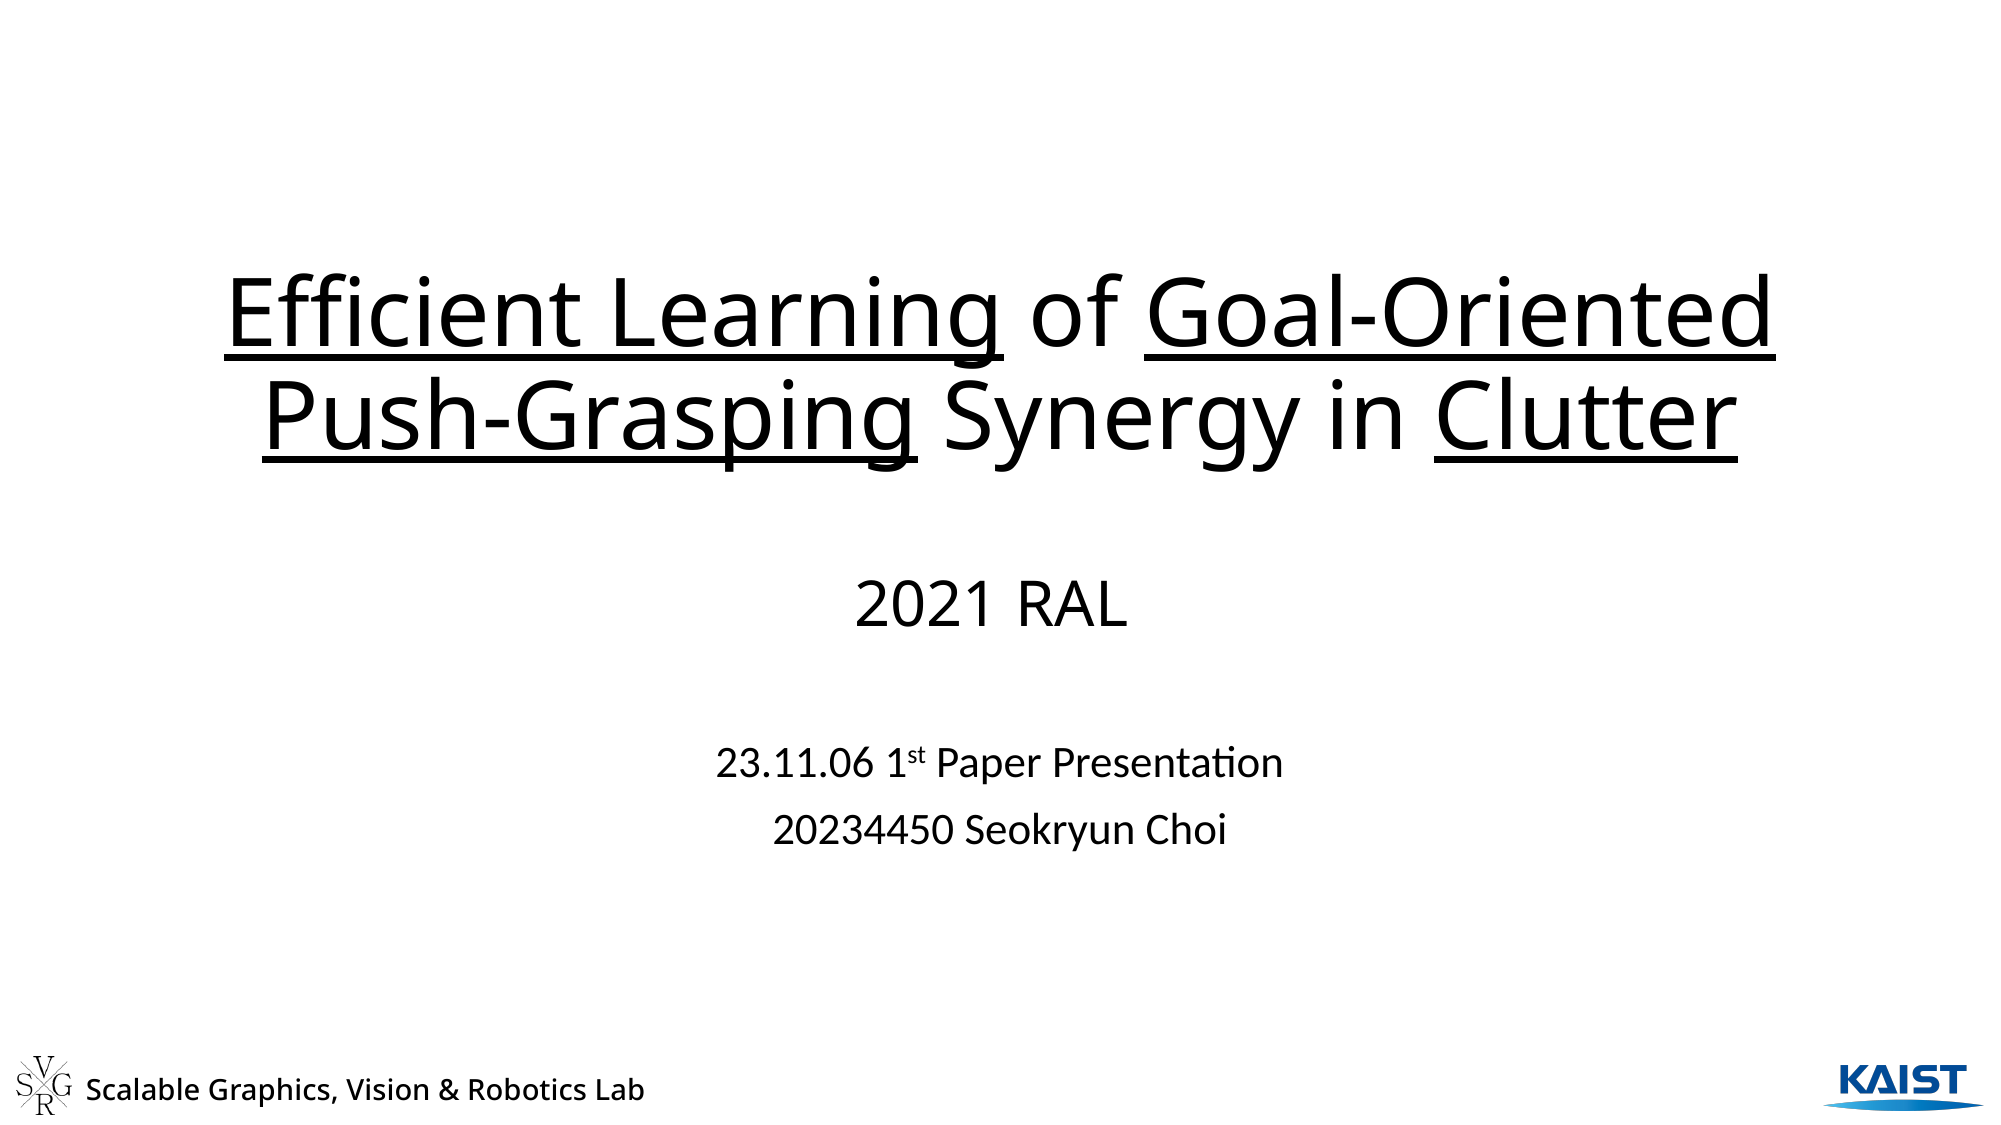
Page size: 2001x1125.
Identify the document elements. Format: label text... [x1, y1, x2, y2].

title Efficient Learning of Goal-Oriented Push-Grasping Synergy in Clutter 2021 RAL [198, 170, 1802, 649]
picture [1823, 1065, 1984, 1111]
subtitle 23.11.06 1st Paper Presentation 20234450 Seokryun Choi [249, 590, 1750, 863]
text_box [16, 1056, 970, 1115]
